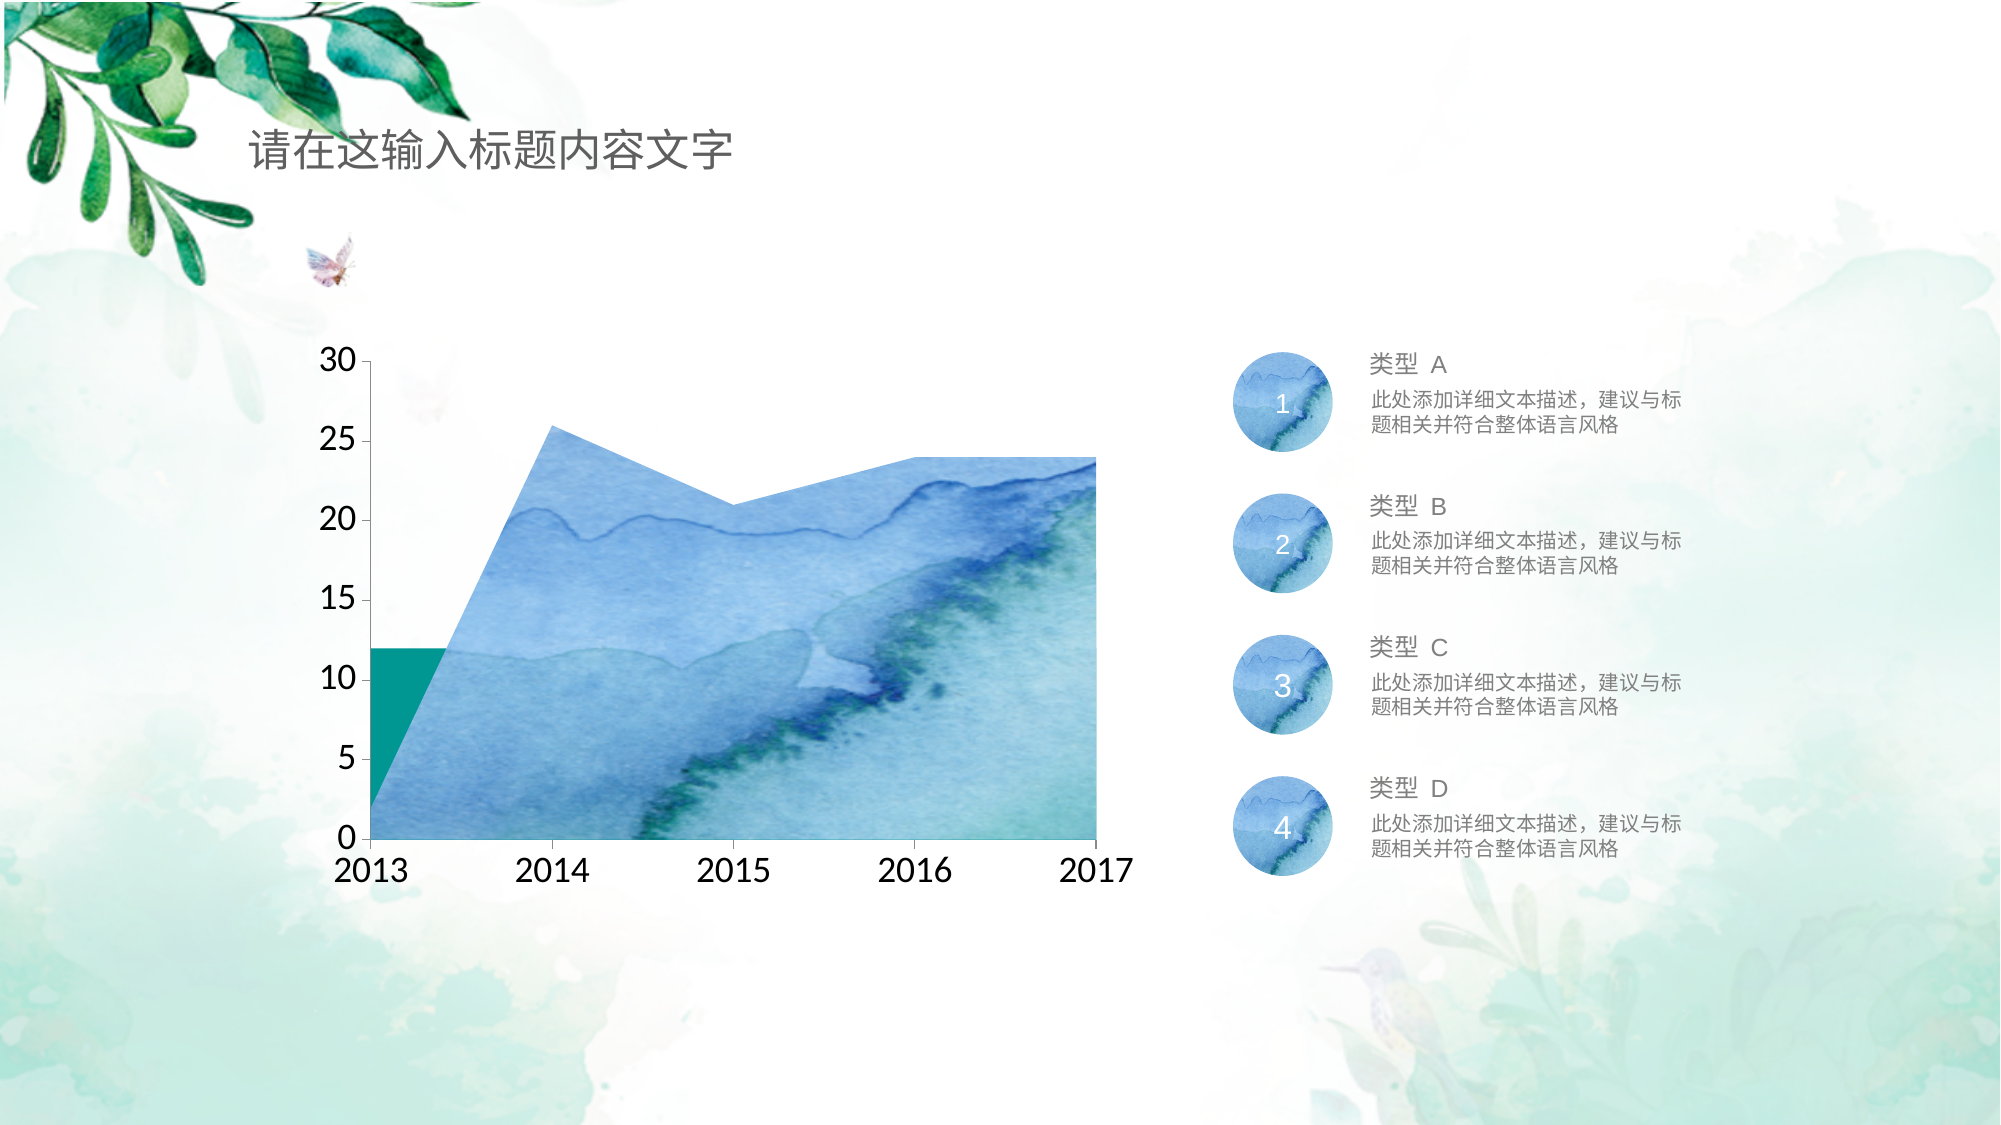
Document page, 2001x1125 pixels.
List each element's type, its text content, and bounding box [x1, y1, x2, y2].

text_box 1 [1231, 351, 1334, 453]
text_box 此处添加详细文本描述，建议与标题相关并符合整体语言风格 [1365, 379, 1699, 444]
text_box 此处添加详细文本描述，建议与标题相关并符合整体语言风格 [1365, 803, 1699, 868]
text_box 此处添加详细文本描述，建议与标题相关并符合整体语言风格 [1365, 662, 1699, 727]
text_box 类型 D [1363, 765, 1651, 811]
text_box 2 [1231, 492, 1334, 595]
picture [0, 0, 2001, 1125]
text_box 3 [1231, 633, 1334, 736]
text_box 类型 B [1363, 483, 1651, 528]
text_box 4 [1231, 775, 1334, 877]
text_box 请在这输入标题内容文字 [514, 115, 1076, 184]
text_box 此处添加详细文本描述，建议与标题相关并符合整体语言风格 [1365, 520, 1699, 586]
text_box 类型 C [1363, 624, 1651, 669]
chart [301, 331, 1151, 904]
text_box 类型 A [1363, 341, 1651, 387]
